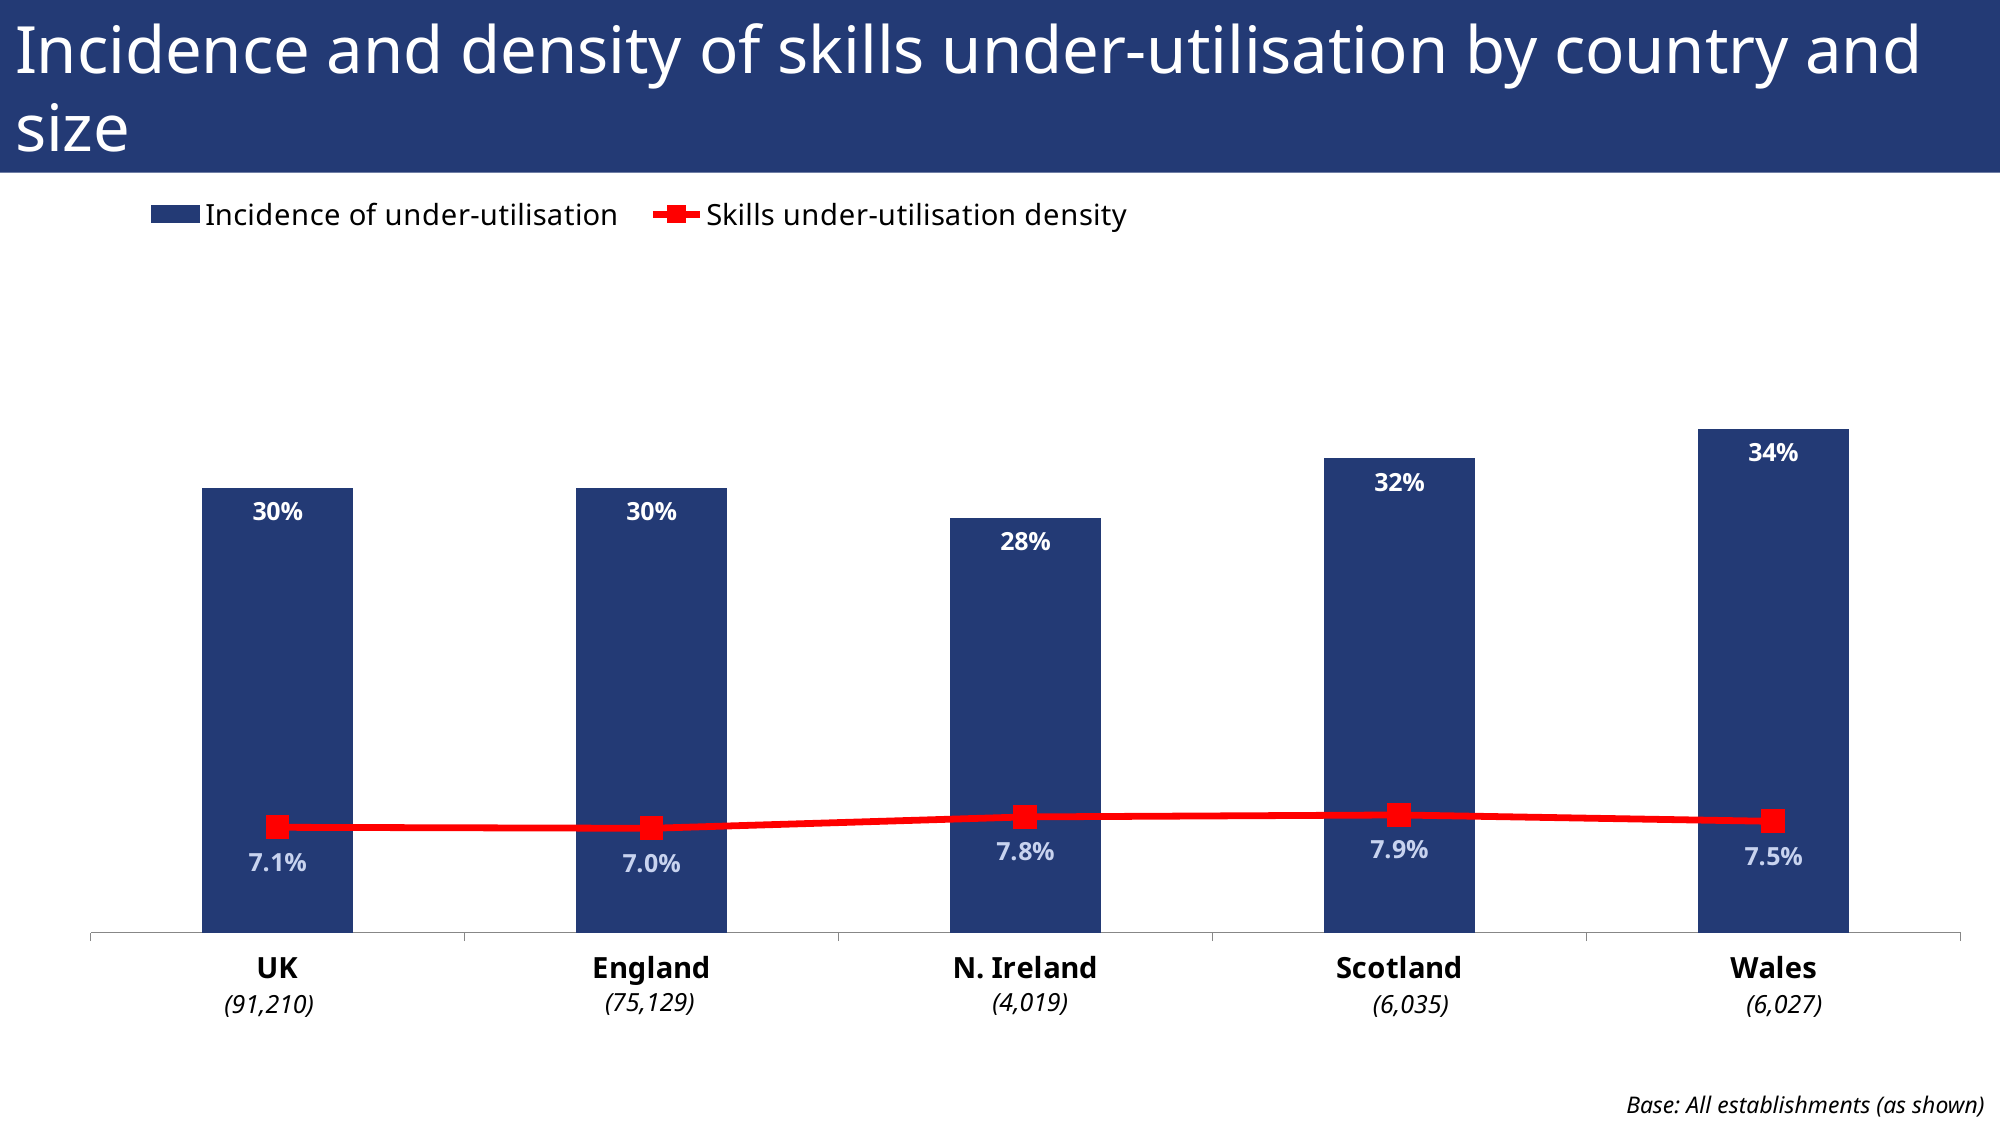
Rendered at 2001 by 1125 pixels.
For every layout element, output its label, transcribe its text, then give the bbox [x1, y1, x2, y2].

chart [0, 171, 1962, 1084]
title Incidence and density of skills under-utilisation by country and size [0, 0, 2000, 173]
text_box Base: All establishments (as shown) [1485, 1083, 2000, 1125]
